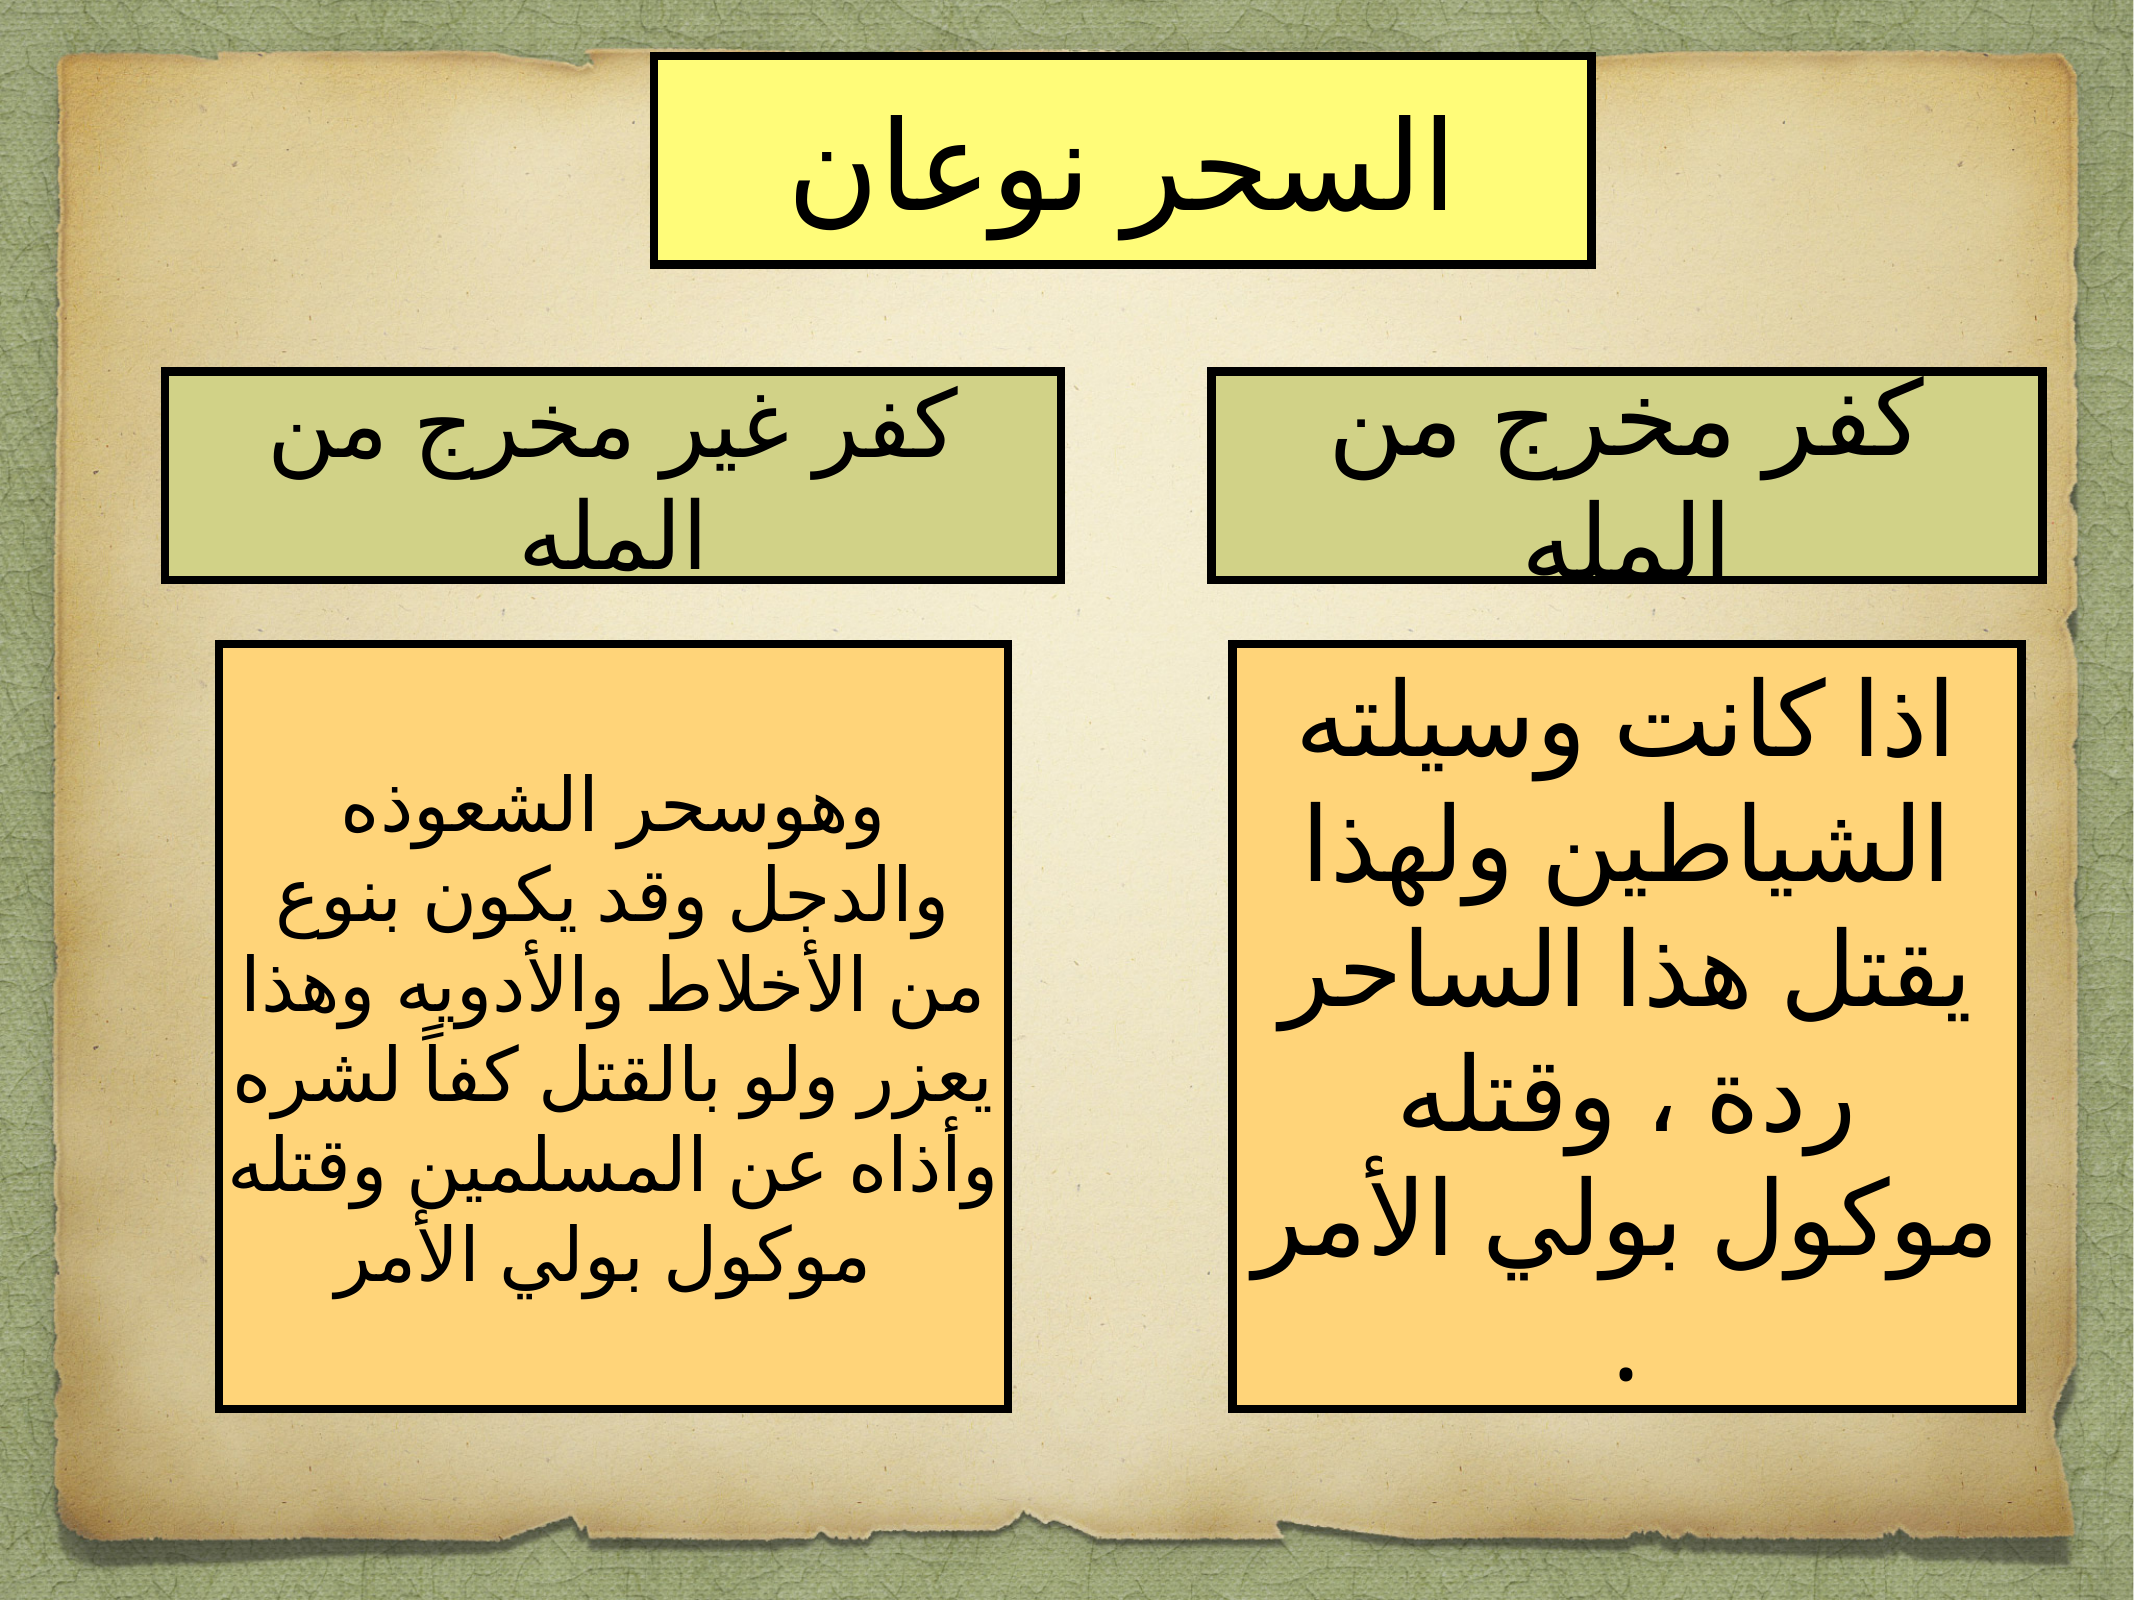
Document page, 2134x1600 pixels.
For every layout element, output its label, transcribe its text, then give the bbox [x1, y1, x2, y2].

text_box كفر مخرج من المله [1211, 371, 2043, 580]
text_box اذا كانت وسيلته الشياطين ولهذا يقتل هذا الساحر ردة ، وقتله موكول بولي الأمر . [1232, 644, 2022, 1410]
text_box كفر غير مخرج من المله [165, 371, 1062, 580]
text_box السحر نوعان [653, 56, 1592, 265]
picture [0, 0, 2134, 1600]
text_box وهوسحر الشعوذه والدجل وقد يكون بنوع من الأخلاط والأدويه وهذا يعزر ولو بالقتل كفاً لشره وأذاه عن المسلمين وقتله موكول بولي الأمر [218, 644, 1008, 1410]
